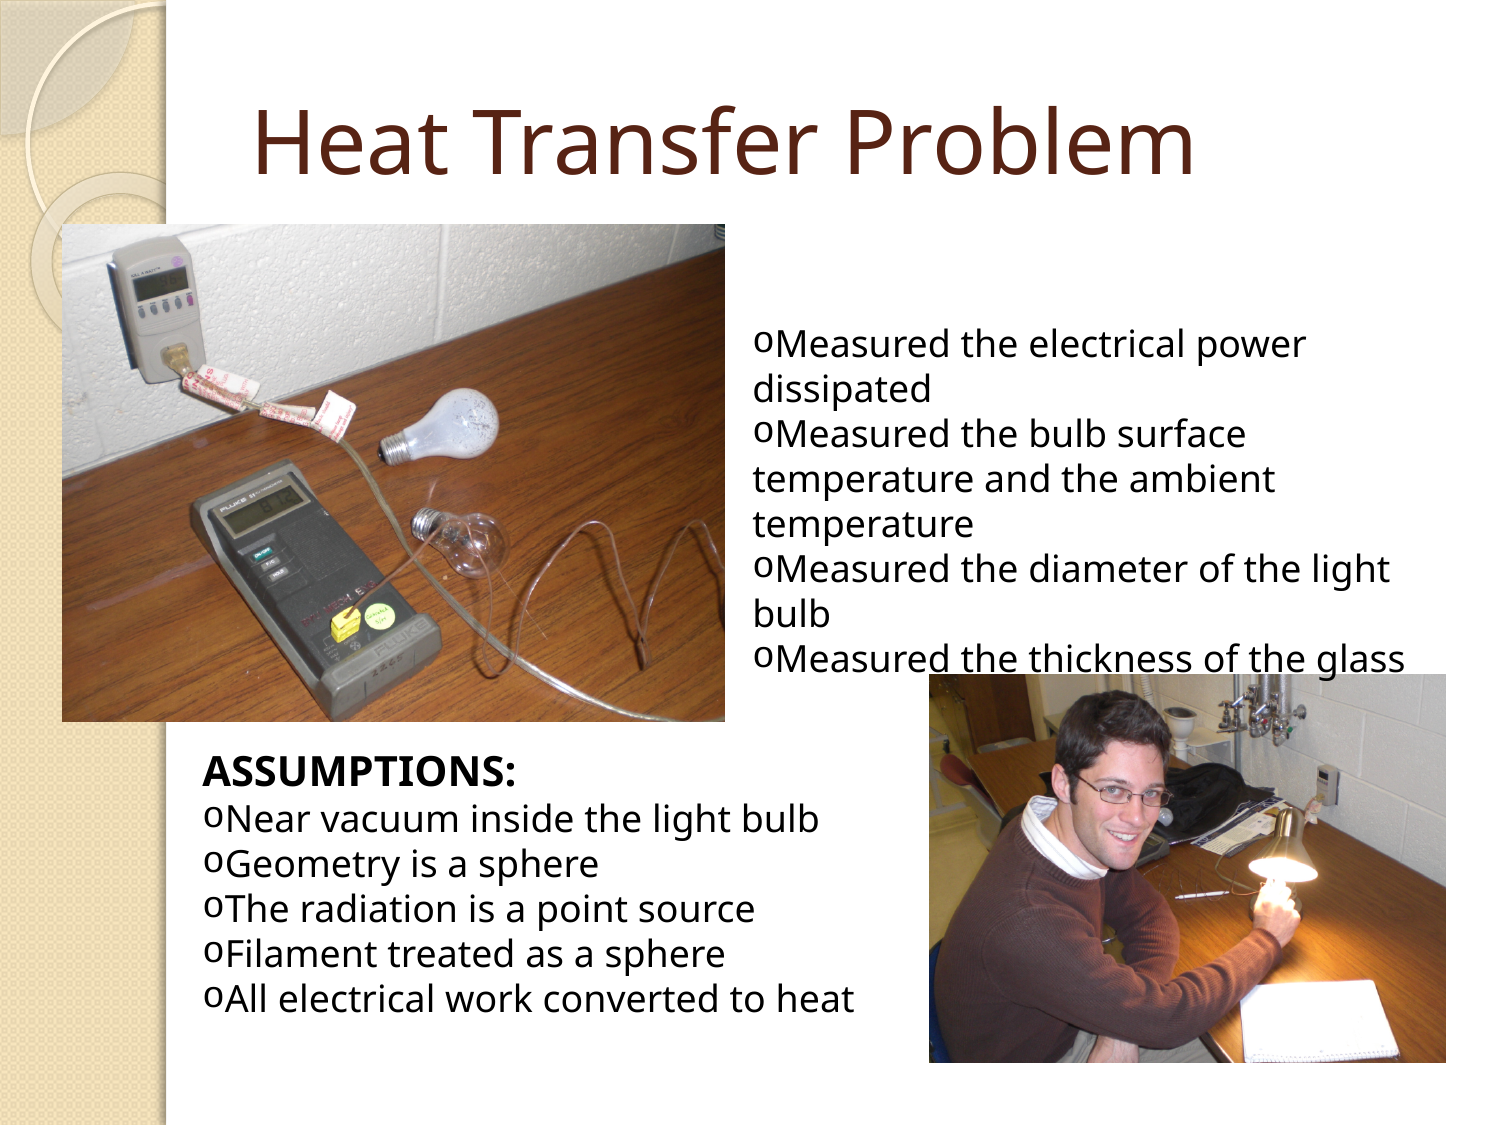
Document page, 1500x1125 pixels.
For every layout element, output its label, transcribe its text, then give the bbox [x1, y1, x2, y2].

text_box Assumptions: Near vacuum inside the light bulb Geometry is a sphere The radiation is a point source Filament treated as a sphere All electrical work converted to heat [187, 737, 900, 1028]
text_box Measured the electrical power dissipated Measured the bulb surface temperature and the ambient temperature Measured the diameter of the light bulb Measured the thickness of the glass [737, 312, 1450, 688]
title Heat Transfer Problem [235, 45, 1466, 233]
picture [62, 224, 726, 723]
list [928, 674, 1447, 1063]
